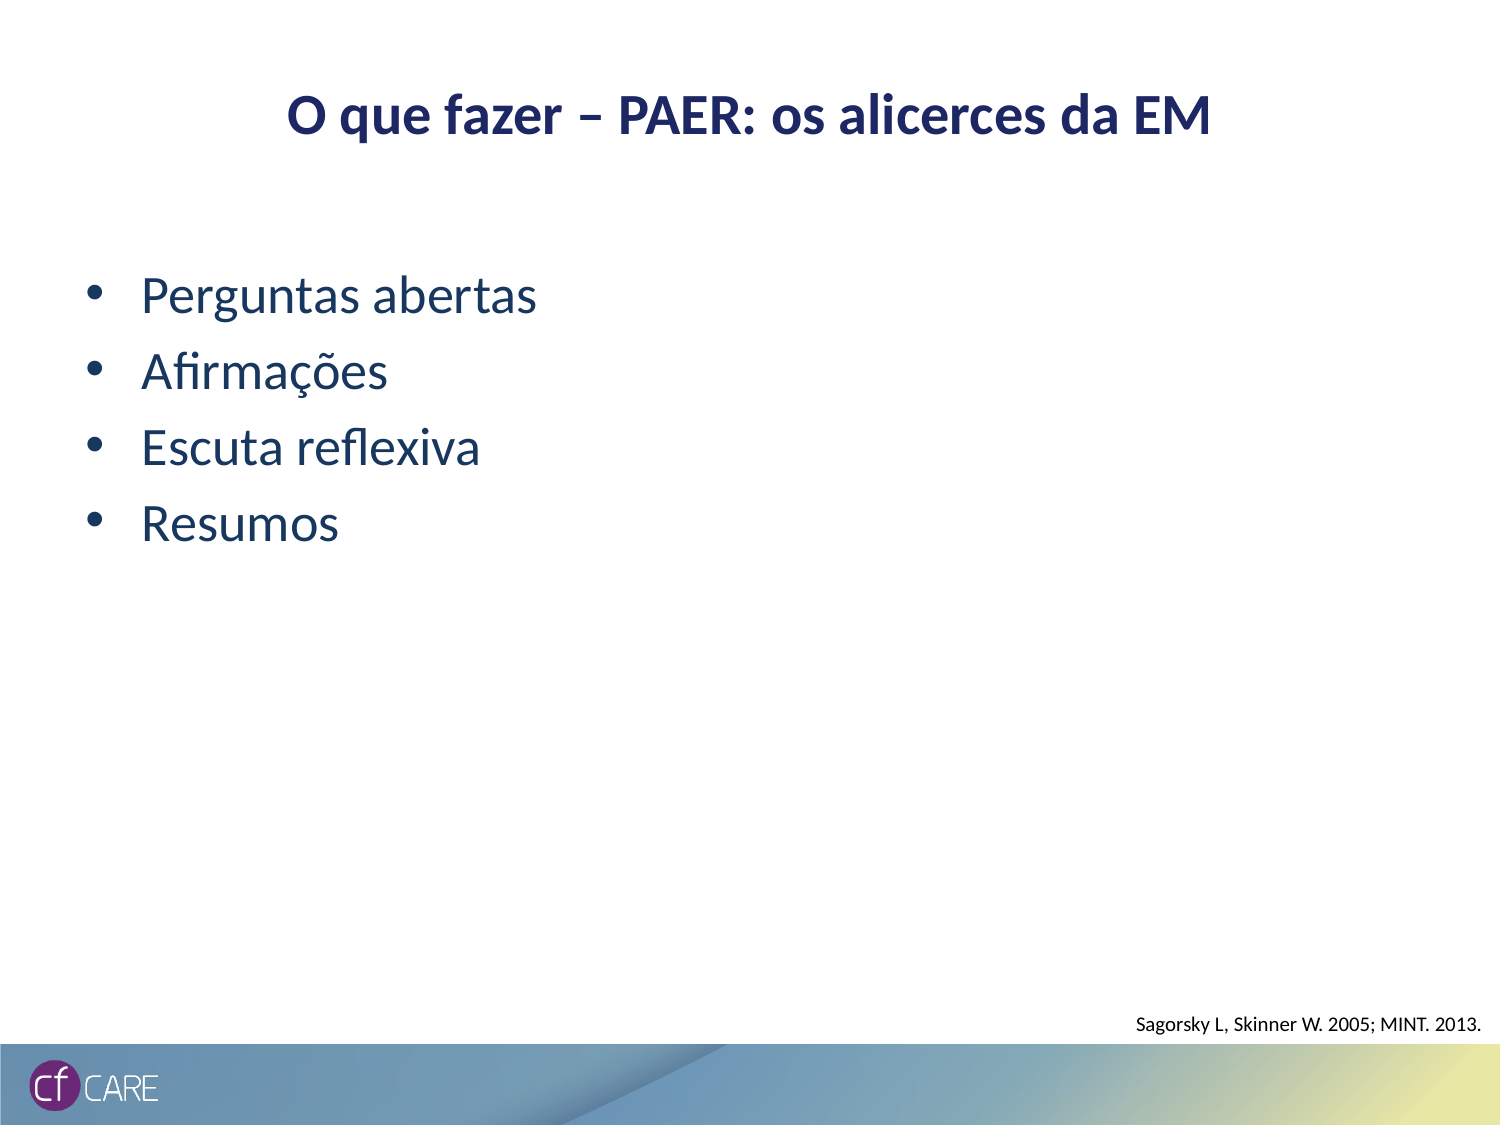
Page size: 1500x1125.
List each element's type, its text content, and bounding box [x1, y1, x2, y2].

text_box Sagorsky L, Skinner W. 2005; MINT. 2013. [1120, 1003, 1497, 1043]
title O que fazer – PAER: os alicerces da EM [75, 47, 1425, 175]
picture [0, 1044, 1500, 1125]
list Perguntas abertas Afirmações Escuta reflexiva Resumos [70, 251, 1421, 959]
